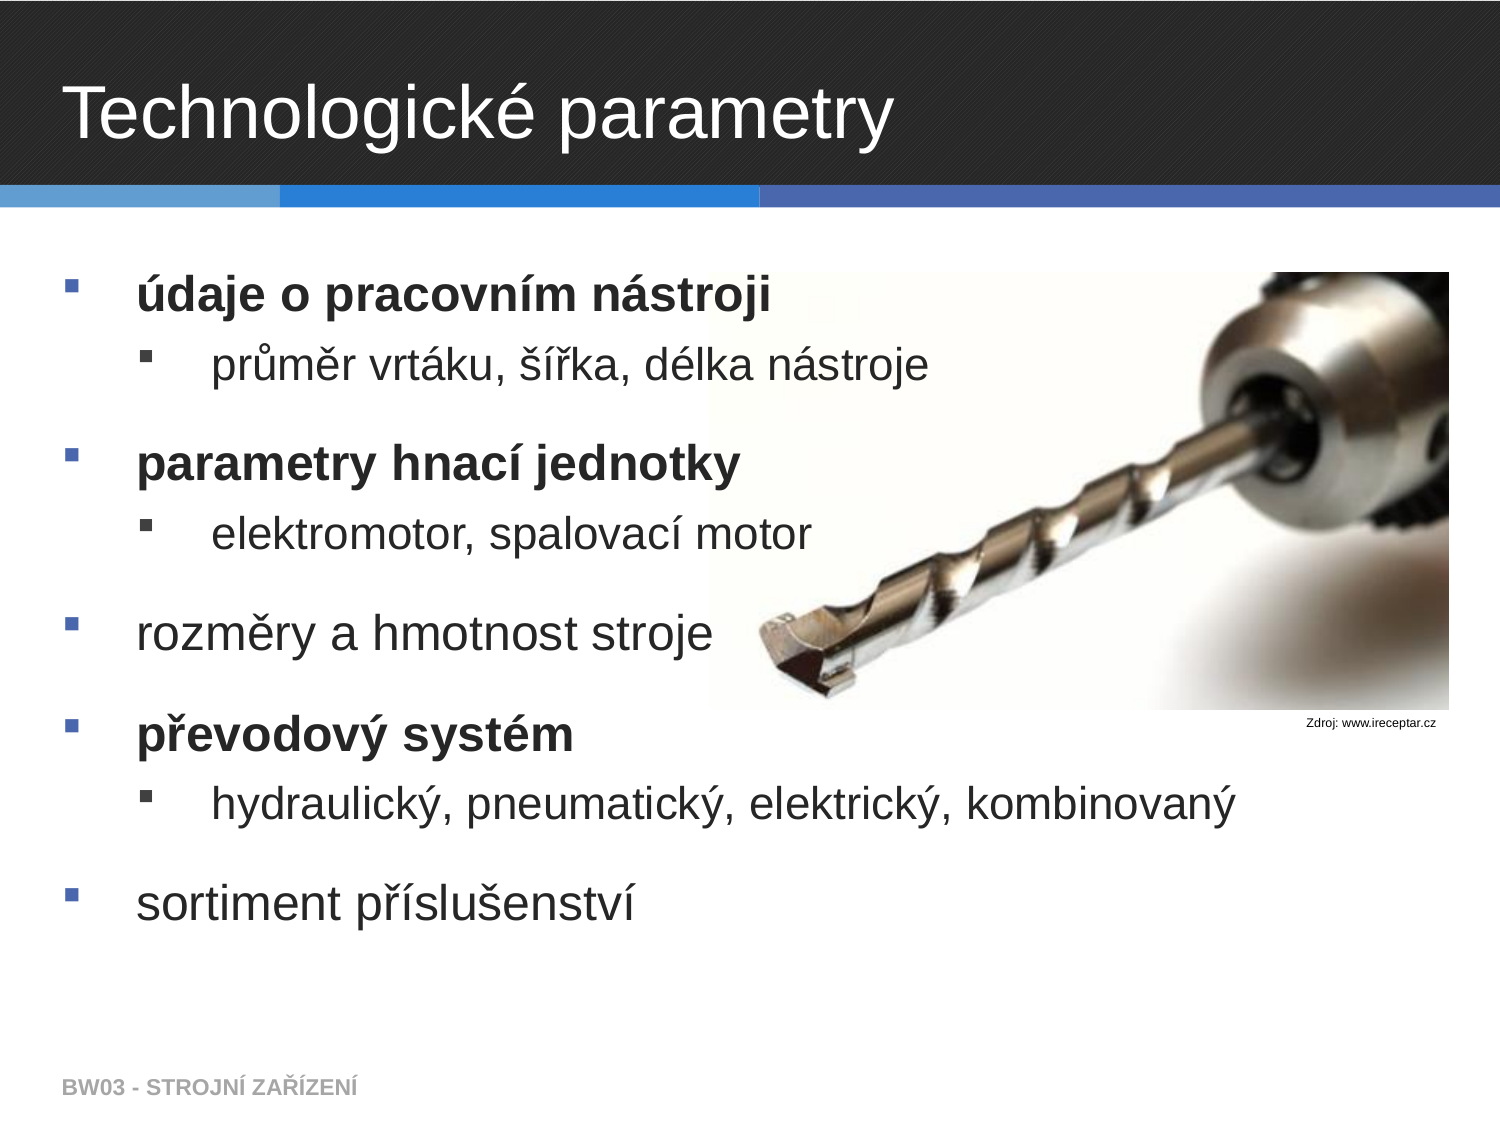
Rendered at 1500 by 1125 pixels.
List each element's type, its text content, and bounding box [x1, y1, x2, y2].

footer BW03 - STROJNÍ ZAŘÍZENÍ [46, 1055, 1052, 1116]
picture [709, 272, 1450, 711]
title Technologické parametry [46, 29, 1453, 189]
list údaje o pracovním nástroji průměr vrtáku, šířka, délka nástroje parametry hnací jednotky elektromotor, spalovací motor rozměry a hmotnost stroje převodový systém hydraulický, pneumatický, elektrický, kombinovaný sortiment příslušenství [46, 254, 1454, 1019]
text_box Zdroj: www.ireceptar.cz [1291, 721, 1452, 738]
